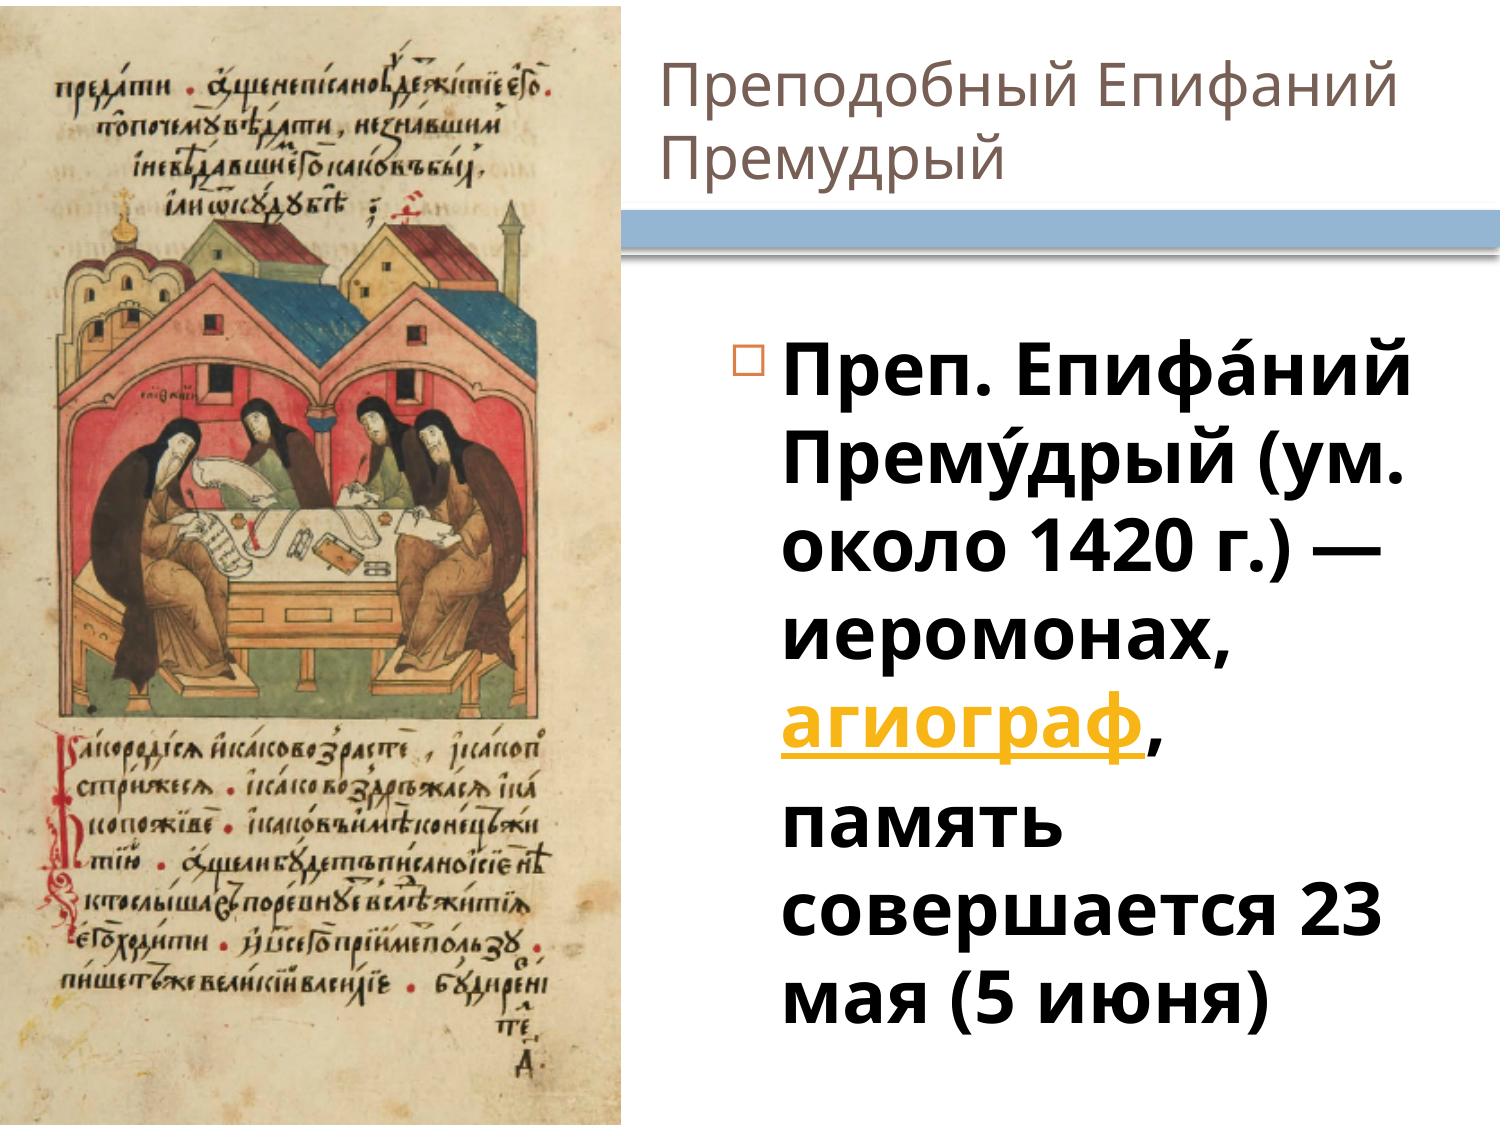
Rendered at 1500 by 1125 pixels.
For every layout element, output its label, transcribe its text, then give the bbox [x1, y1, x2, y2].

list Преп. Епифа́ний Прему́дрый (ум. около 1420 г.) — иеромонах, агиограф, память совершается 23 мая (5 июня) [714, 314, 1474, 1052]
picture [0, 6, 621, 1125]
title Преподобный Епифаний Премудрый [643, 37, 1483, 200]
